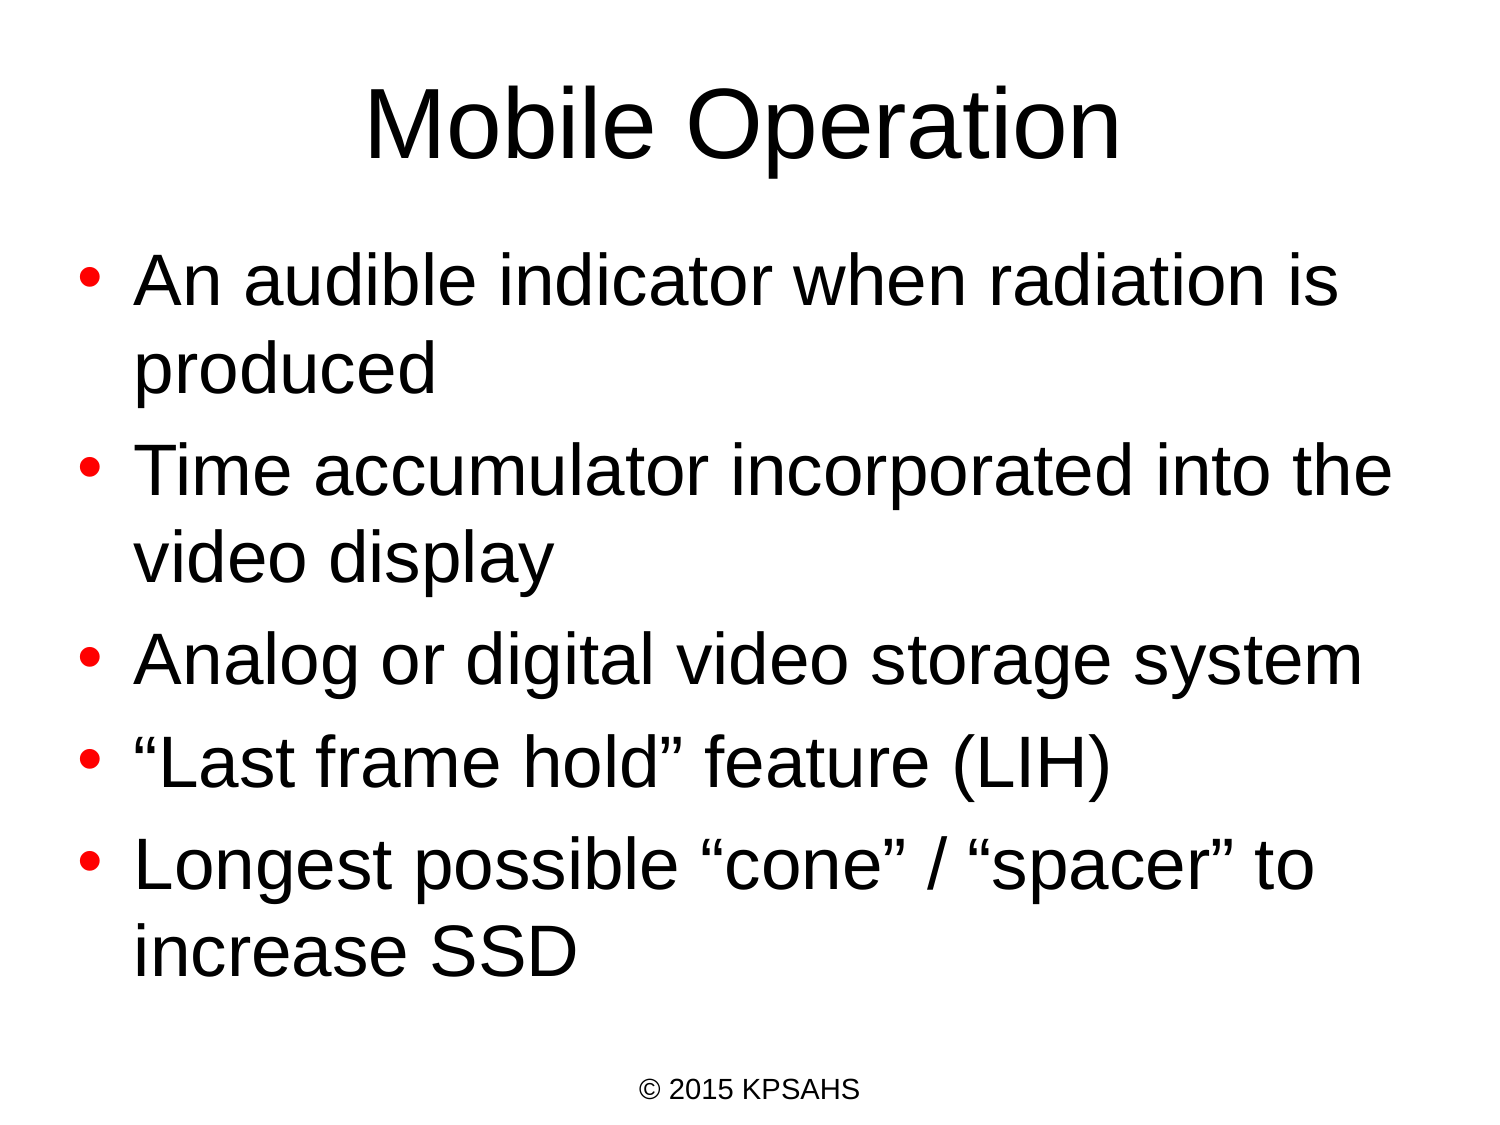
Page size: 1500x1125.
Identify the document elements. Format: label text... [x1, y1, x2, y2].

title Mobile Operation [62, 24, 1425, 213]
list An audible indicator when radiation is produced Time accumulator incorporated into the video display Analog or digital video storage system “Last frame hold” feature (LIH) Longest possible “cone” / “spacer” to increase SSD [62, 224, 1438, 1025]
